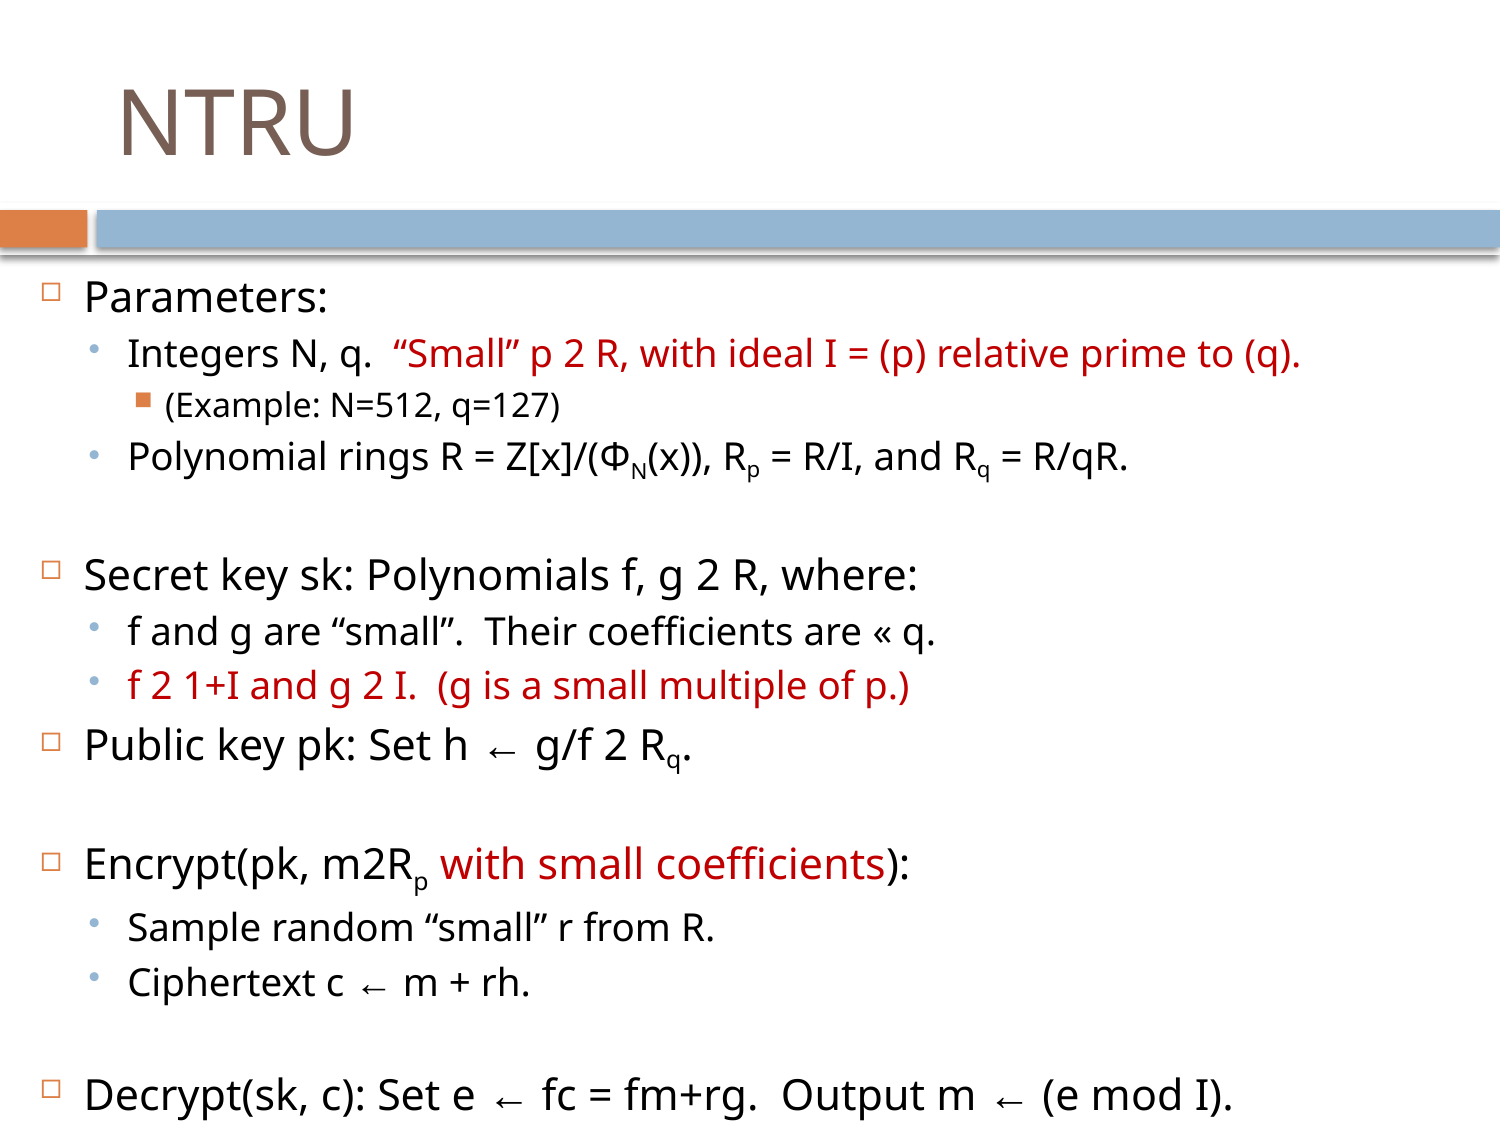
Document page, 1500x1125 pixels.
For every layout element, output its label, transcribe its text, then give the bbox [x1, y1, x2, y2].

title NTRU [100, 37, 1438, 200]
list Parameters: Integers N, q. “Small” p 2 R, with ideal I = (p) relative prime to (q). (Example: N=512, q=127) Polynomial rings R = Z[x]/(ΦN(x)), Rp = R/I, and Rq = R/qR. Secret key sk: Polynomials f, g 2 R, where: f and g are “small”. Their coefficients are « q. f 2 1+I and g 2 I. (g is a small multiple of p.) Public key pk: Set h ← g/f 2 Rq. Encrypt(pk, m2Rp with small coefficients): Sample random “small” r from R. Ciphertext c ← m + rh. Decrypt(sk, c): Set e ← fc = fm+rg. Output m ← (e mod I). [24, 262, 1500, 1125]
